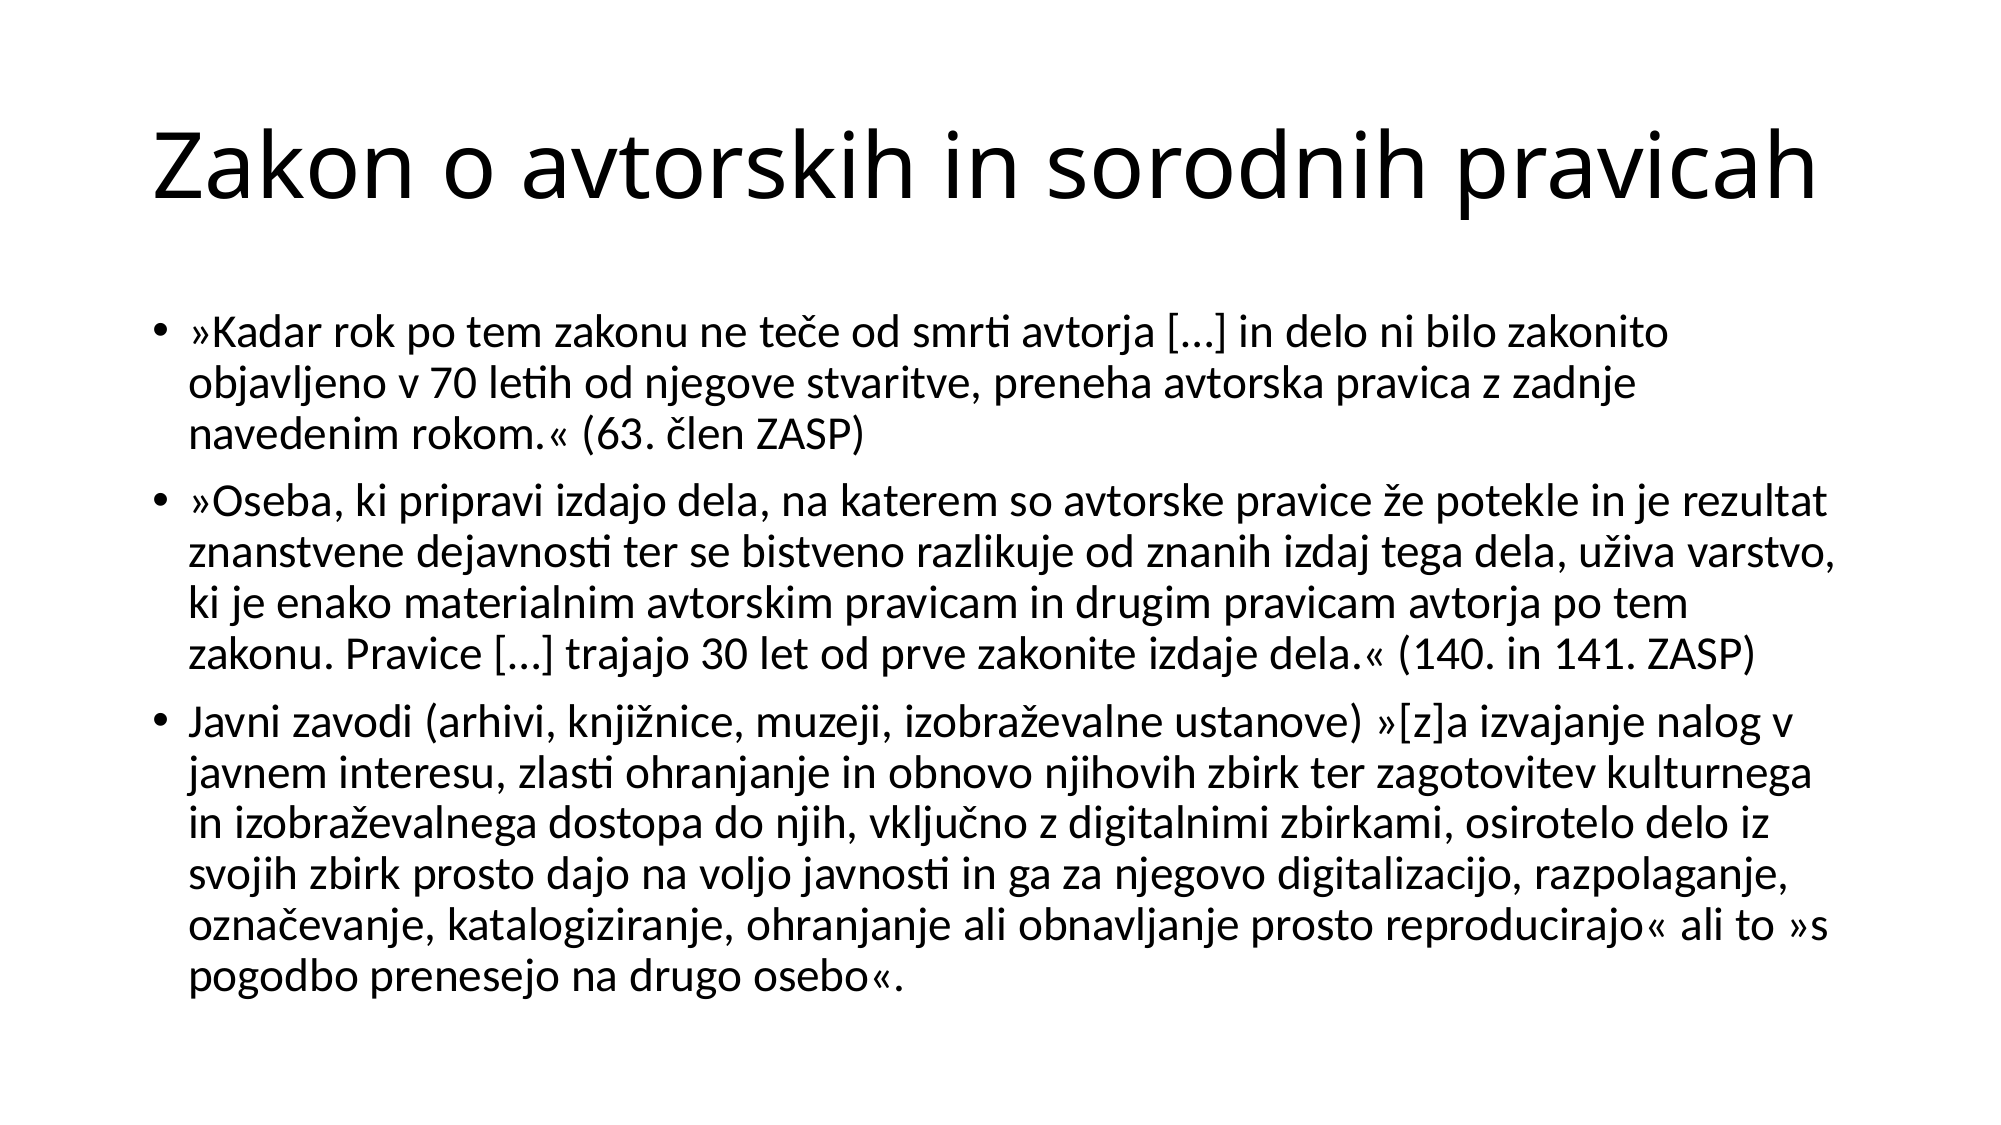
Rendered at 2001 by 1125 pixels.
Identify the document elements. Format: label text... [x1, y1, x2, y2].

list »Kadar rok po tem zakonu ne teče od smrti avtorja […] in delo ni bilo zakonito objavljeno v 70 letih od njegove stvaritve, preneha avtorska pravica z zadnje navedenim rokom.« (63. člen ZASP) »Oseba, ki pripravi izdajo dela, na katerem so avtorske pravice že potekle in je rezultat znanstvene dejavnosti ter se bistveno razlikuje od znanih izdaj tega dela, uživa varstvo, ki je enako materialnim avtorskim pravicam in drugim pravicam avtorja po tem zakonu. Pravice […] trajajo 30 let od prve zakonite izdaje dela.« (140. in 141. ZASP) Javni zavodi (arhivi, knjižnice, muzeji, izobraževalne ustanove) »[z]a izvajanje nalog v javnem interesu, zlasti ohranjanje in obnovo njihovih zbirk ter zagotovitev kulturnega in izobraževalnega dostopa do njih, vključno z digitalnimi zbirkami, osirotelo delo iz svojih zbirk prosto dajo na voljo javnosti in ga za njegovo digitalizacijo, razpolaganje, označevanje, katalogiziranje, ohranjanje ali obnavljanje prosto reproducirajo« ali to »s pogodbo prenesejo na drugo osebo«. [137, 299, 1863, 1014]
title Zakon o avtorskih in sorodnih pravicah [137, 59, 1863, 278]
